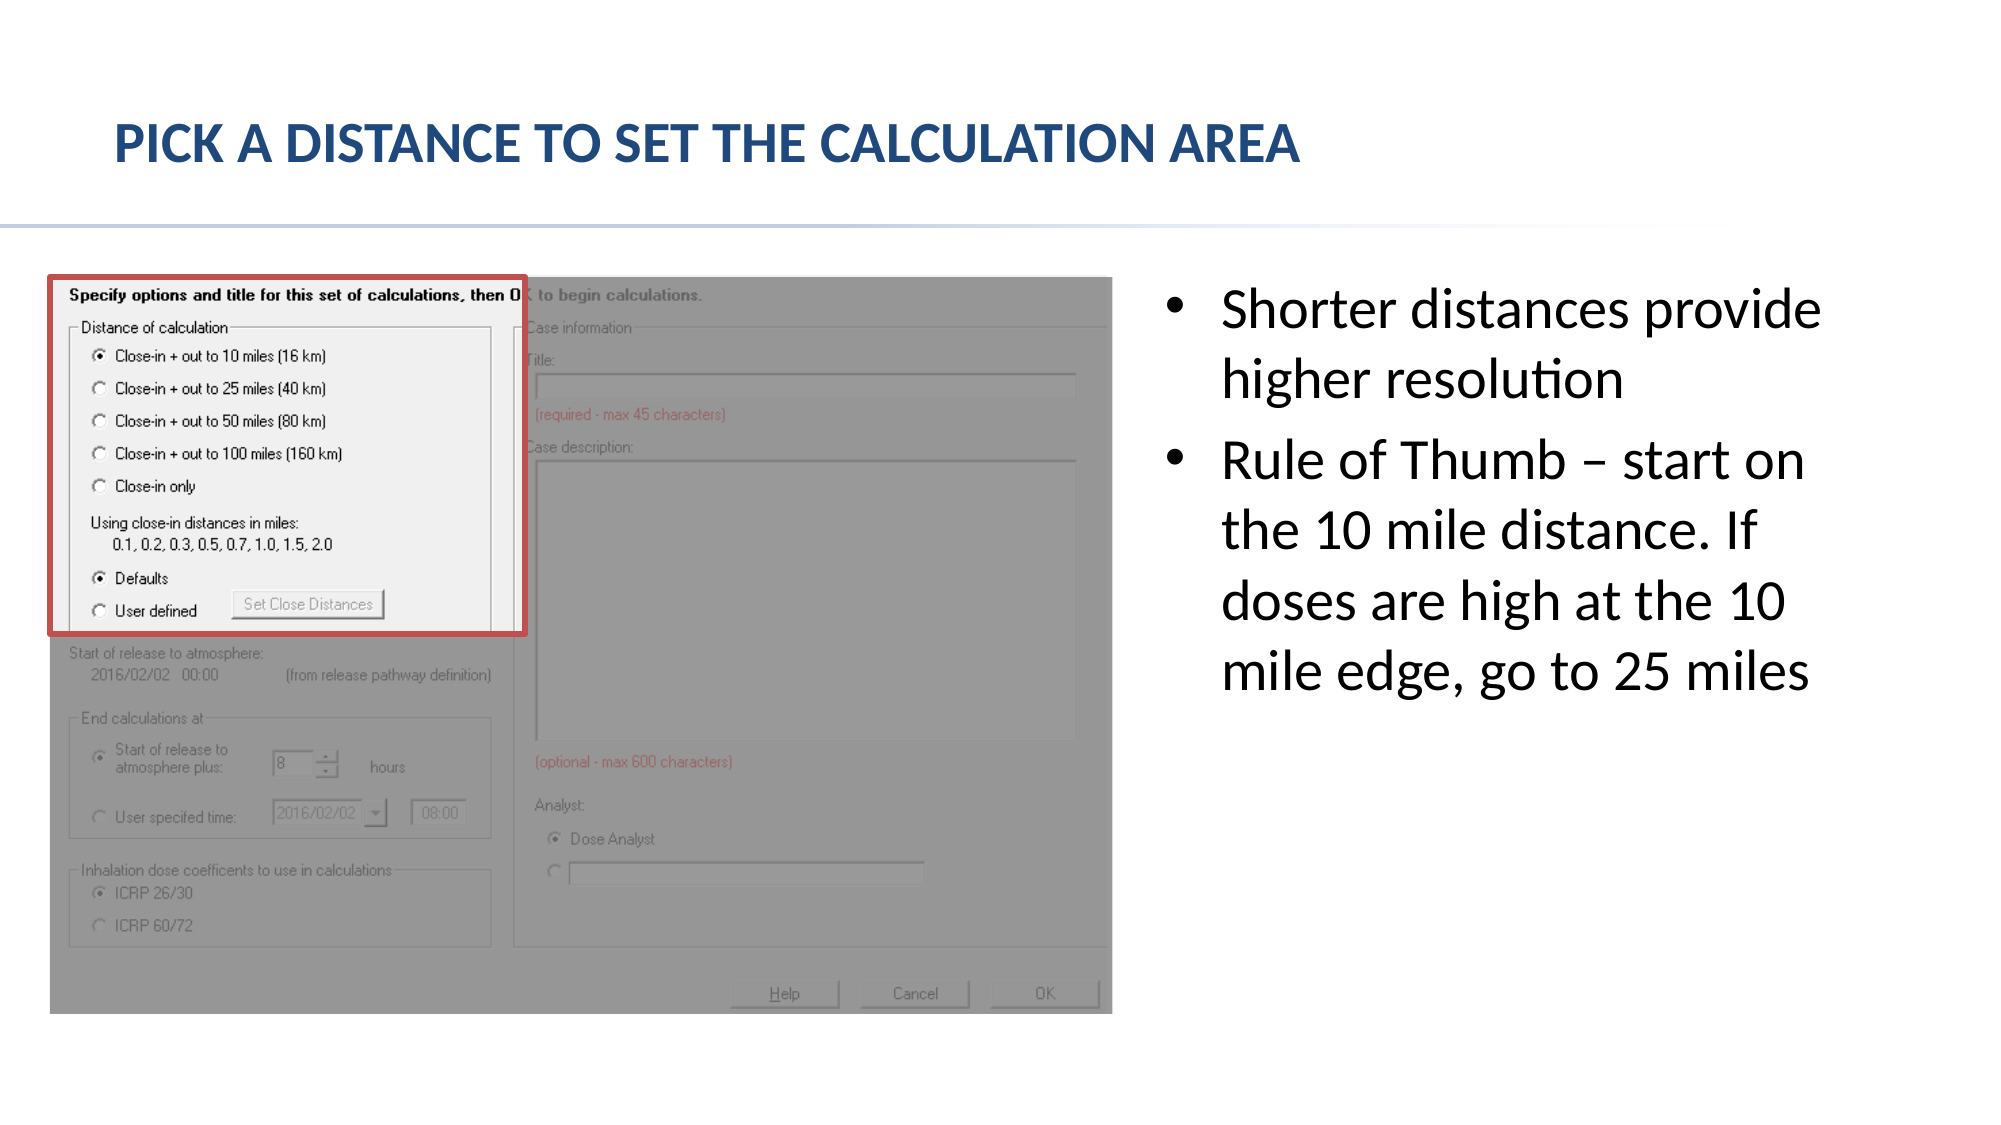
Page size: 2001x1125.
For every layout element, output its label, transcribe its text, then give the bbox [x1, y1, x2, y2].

title Pick a distance to set the calculation area [99, 45, 1900, 233]
text_box [1109, 274, 1116, 1017]
list Shorter distances provide higher resolution Rule of Thumb – start on the 10 mile distance. If doses are high at the 10 mile edge, go to 25 miles [1149, 262, 1900, 1075]
picture [51, 276, 1106, 1011]
